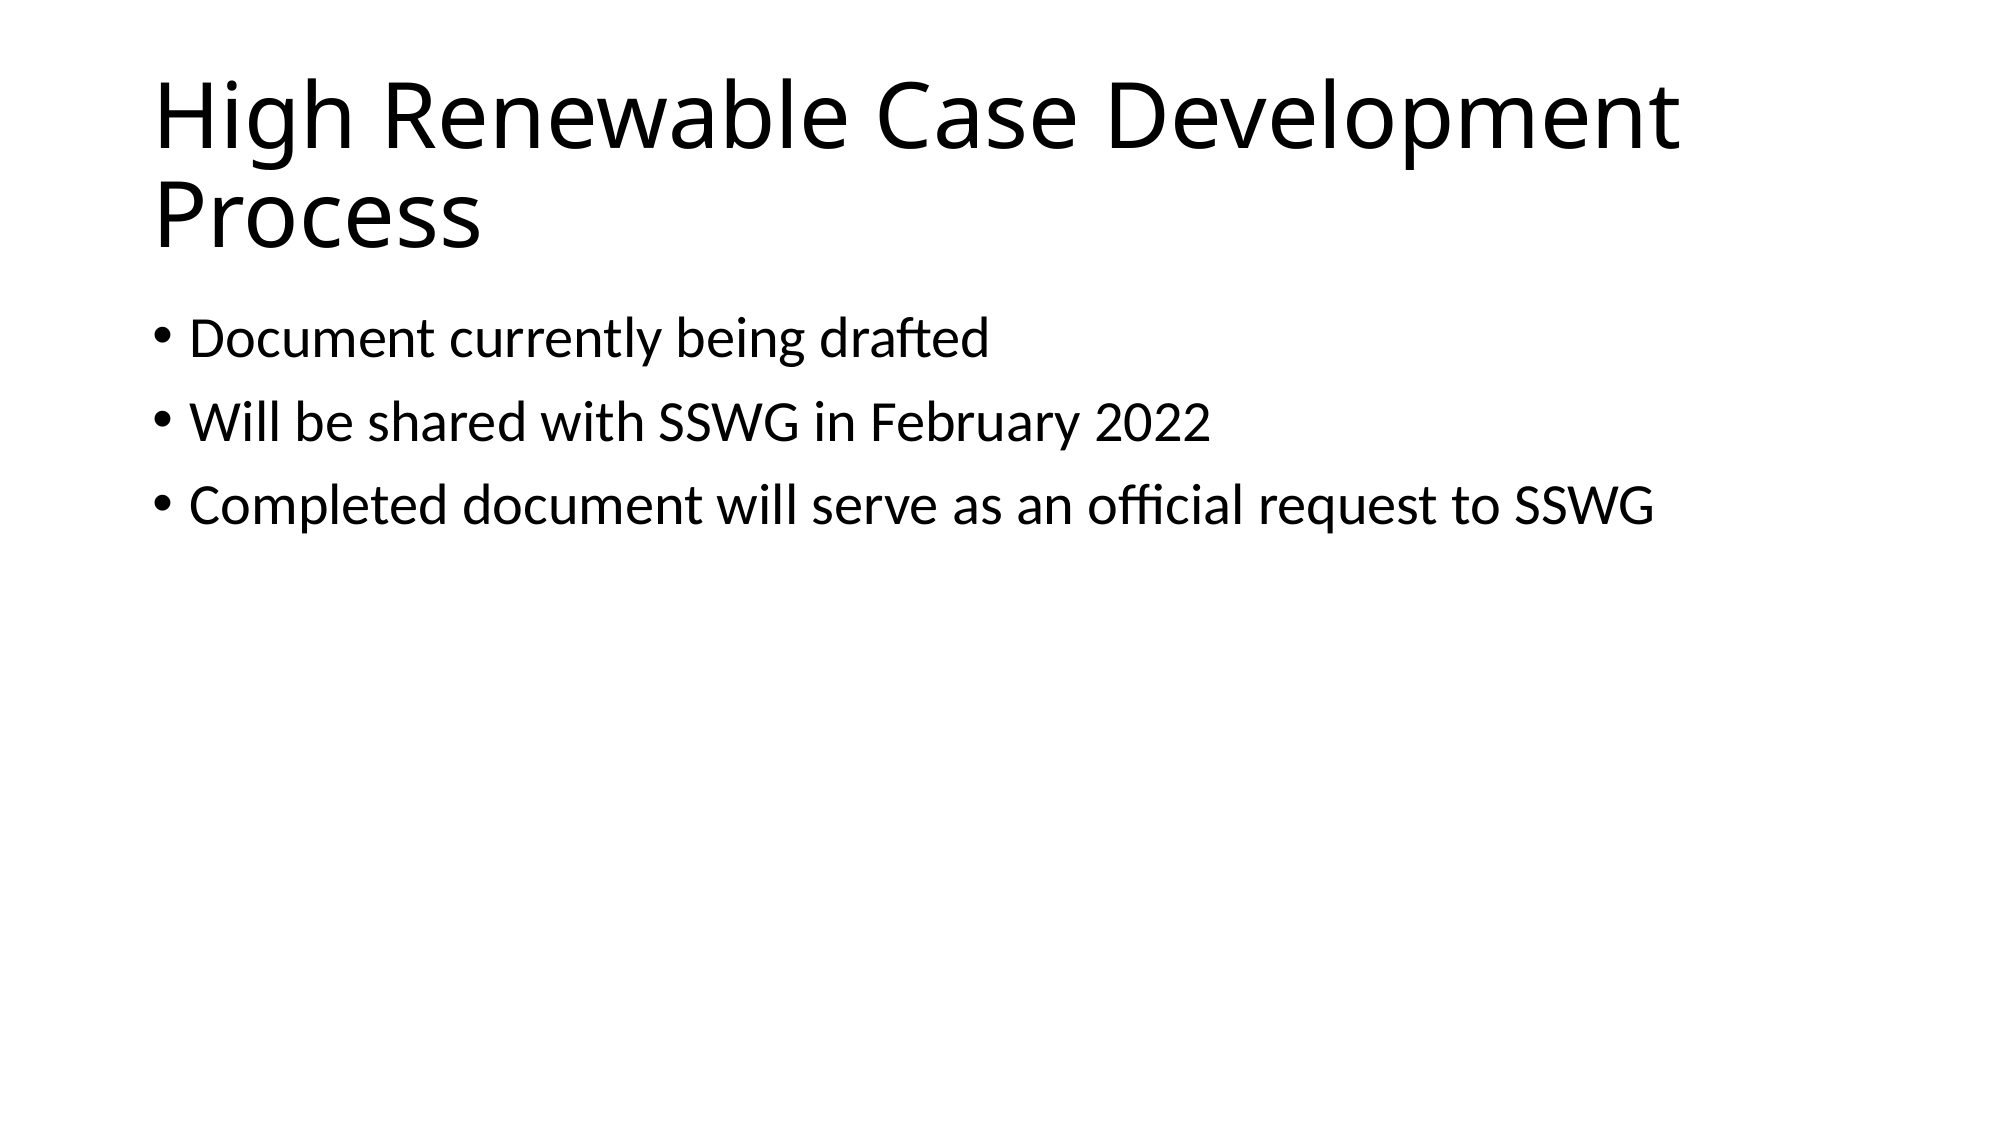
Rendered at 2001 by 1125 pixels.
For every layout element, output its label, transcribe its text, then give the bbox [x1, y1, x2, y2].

list Document currently being drafted Will be shared with SSWG in February 2022 Completed document will serve as an official request to SSWG [137, 299, 1863, 1014]
title High Renewable Case Development Process [137, 59, 1863, 278]
